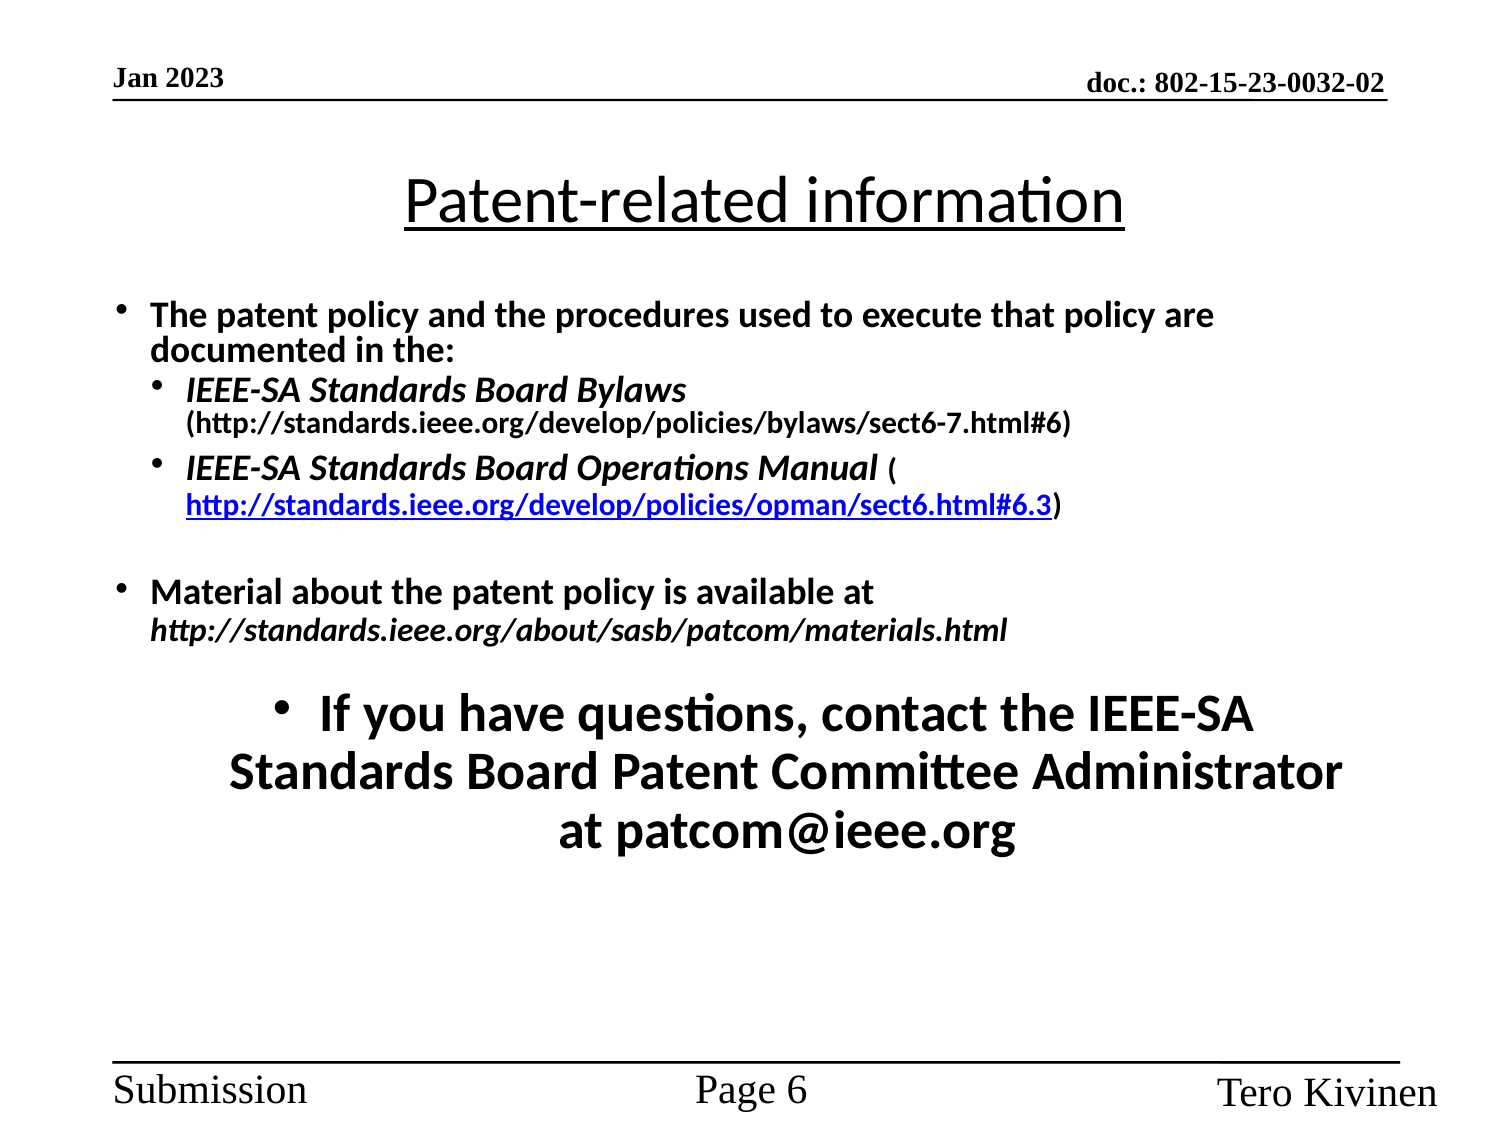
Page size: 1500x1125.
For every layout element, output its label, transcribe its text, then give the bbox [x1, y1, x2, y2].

text_box The patent policy and the procedures used to execute that policy are documented in the: IEEE-SA Standards Board Bylaws (http://standards.ieee.org/develop/policies/bylaws/sect6-7.html#6) IEEE-SA Standards Board Operations Manual (http://standards.ieee.org/develop/policies/opman/sect6.html#6.3) Material about the patent policy is available at http://standards.ieee.org/about/sasb/patcom/materials.html If you have questions, contact the IEEE-SA Standards Board Patent Committee Administrator at patcom@ieee.org [99, 290, 1372, 1022]
text_box Patent-related information [53, 103, 1477, 290]
